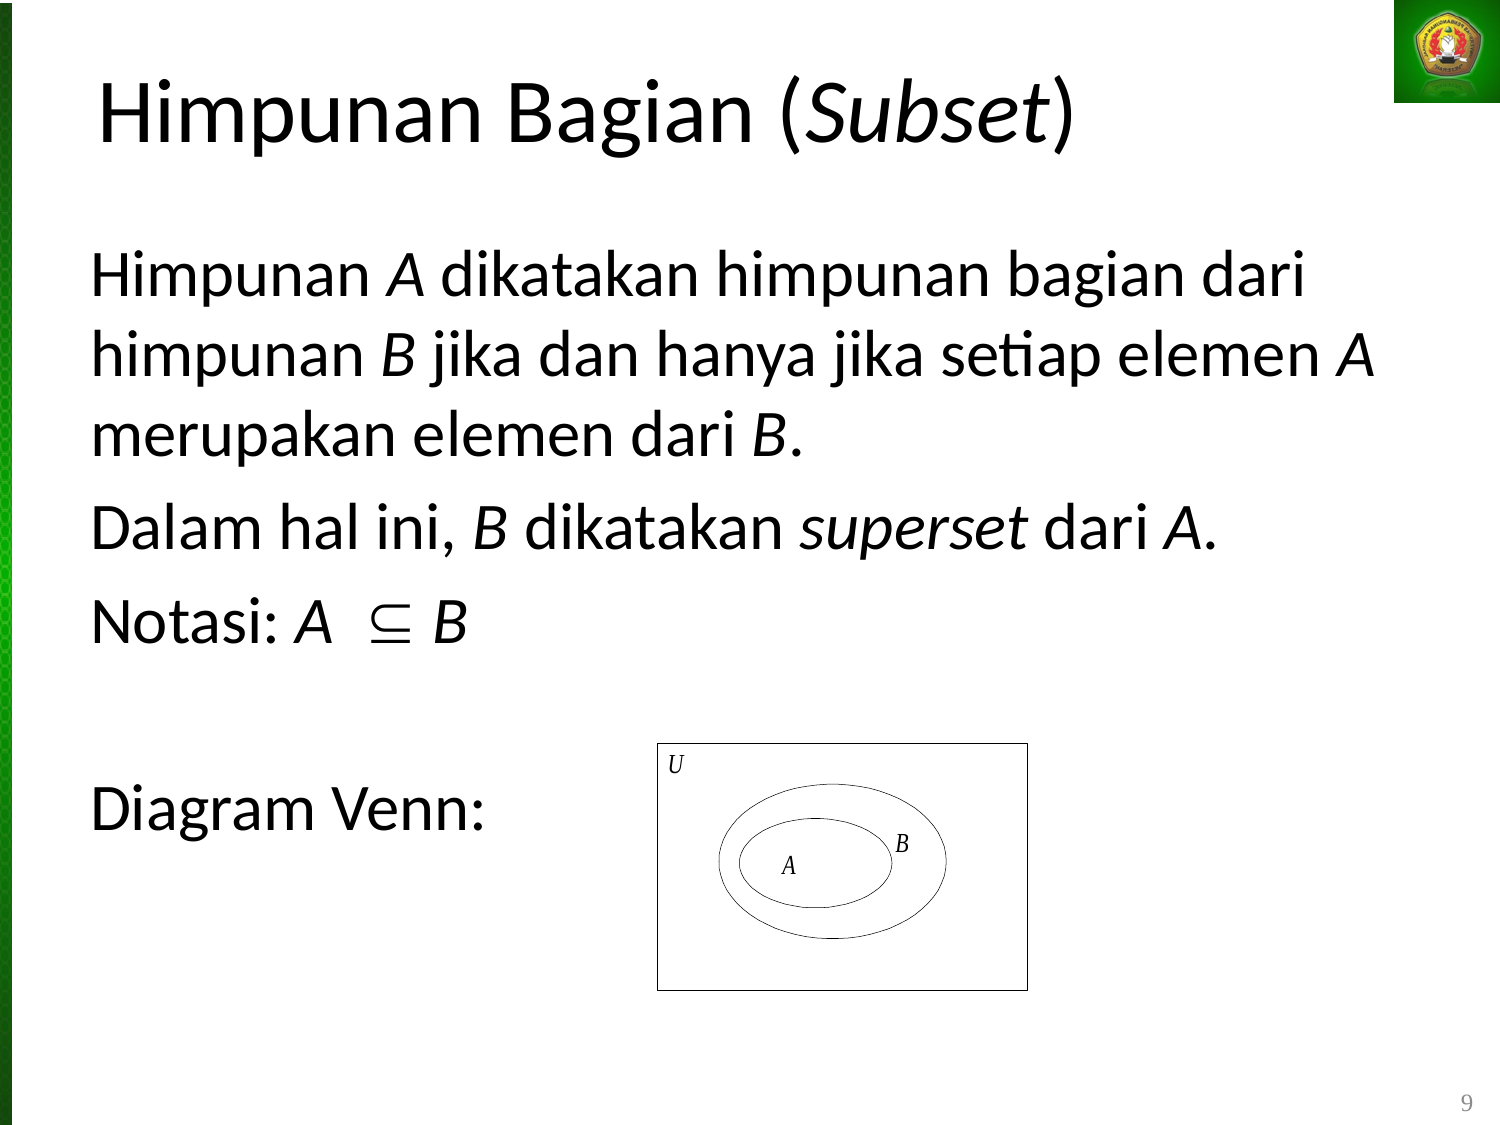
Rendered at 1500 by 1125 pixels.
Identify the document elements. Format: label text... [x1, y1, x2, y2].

slide_number 9 [1148, 1078, 1489, 1125]
picture [0, 3, 12, 1125]
list Himpunan A dikatakan himpunan bagian dari himpunan B jika dan hanya jika setiap elemen A merupakan elemen dari B. Dalam hal ini, B dikatakan superset dari A. Notasi: A  B Diagram Venn: [75, 222, 1425, 1005]
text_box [643, 739, 1029, 992]
title Himpunan Bagian (Subset) [82, 11, 1432, 200]
picture [1394, 1, 1500, 103]
